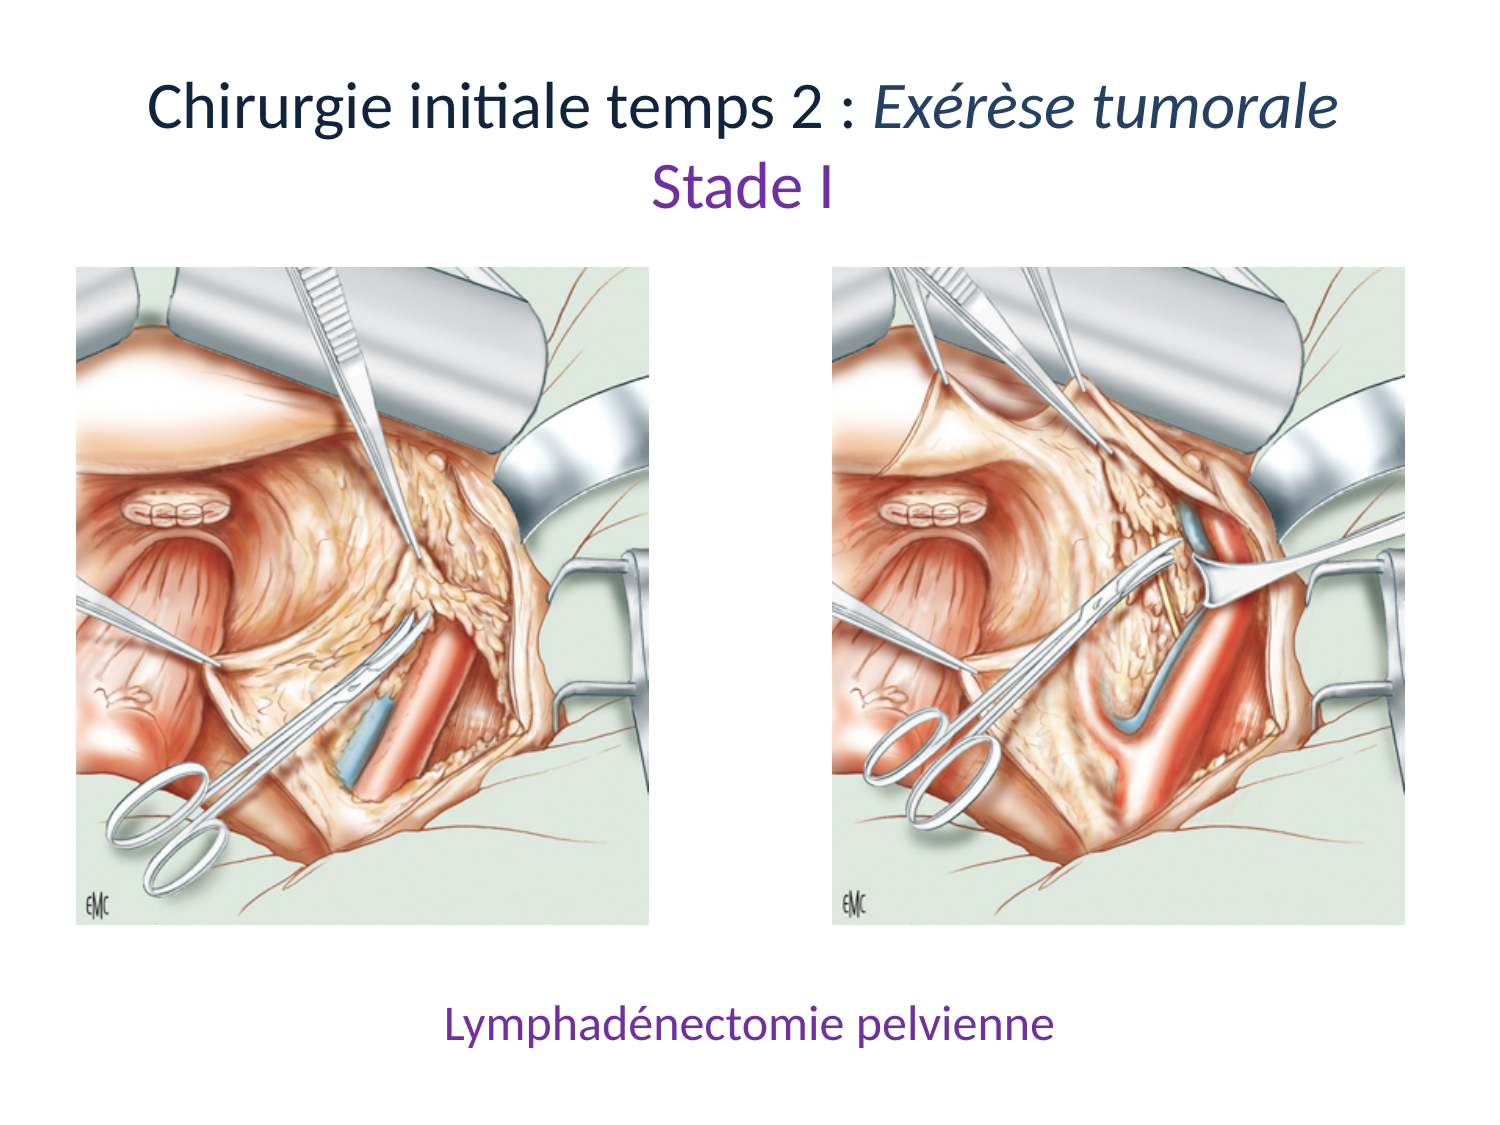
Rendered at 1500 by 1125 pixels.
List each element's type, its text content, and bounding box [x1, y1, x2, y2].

picture [832, 266, 1405, 926]
text_box Lymphadénectomie pelvienne [429, 983, 1071, 1058]
text_box Chirurgie initiale temps 2 : Exérèse tumorale Stade I [132, 54, 1356, 230]
picture [76, 266, 649, 926]
